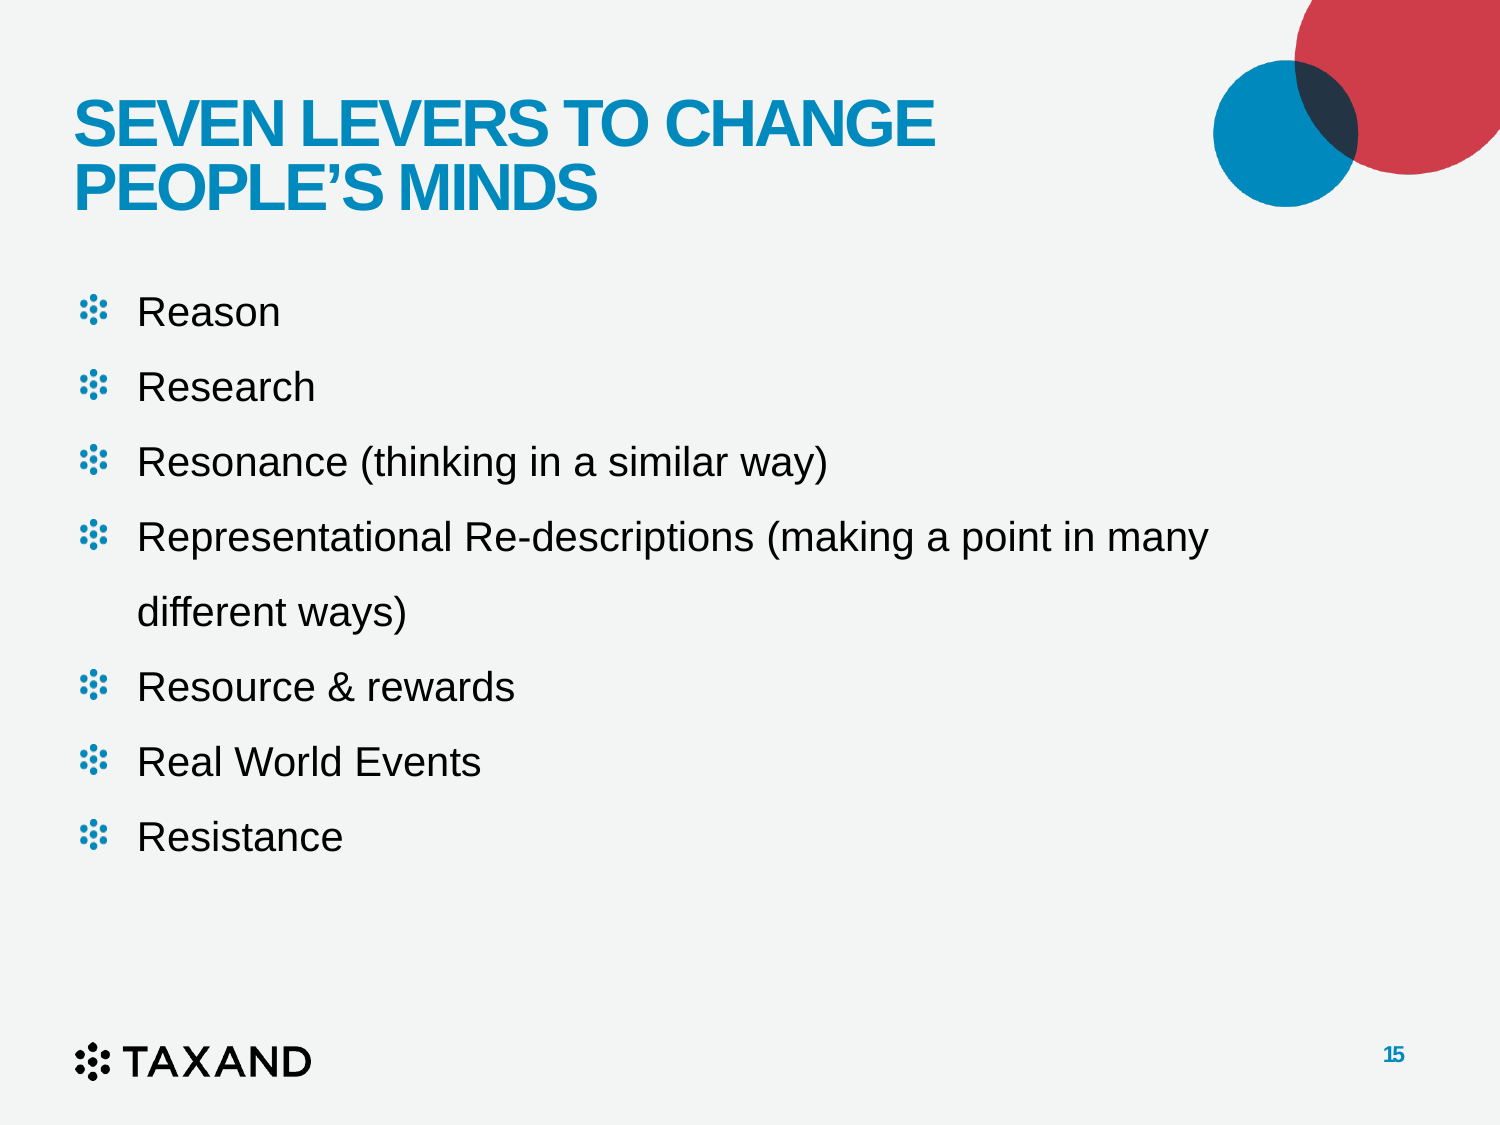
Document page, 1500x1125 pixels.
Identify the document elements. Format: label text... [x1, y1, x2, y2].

picture [80, 294, 107, 325]
picture [80, 369, 107, 400]
picture [80, 519, 107, 550]
picture [80, 444, 107, 475]
picture [80, 669, 107, 700]
picture [80, 819, 107, 850]
picture [1204, 0, 1500, 215]
text_box Reason Research Resonance (thinking in a similar way) Representational Re-descriptions (making a point in many different ways) Resource & rewards Real World Events Resistance [65, 252, 1385, 942]
picture [80, 744, 107, 775]
picture [75, 1042, 311, 1081]
slide_number 15 [1070, 1026, 1421, 1087]
title SEVEN LEVERS TO CHANGE PEOPLE’S MINDS [58, 82, 1130, 237]
